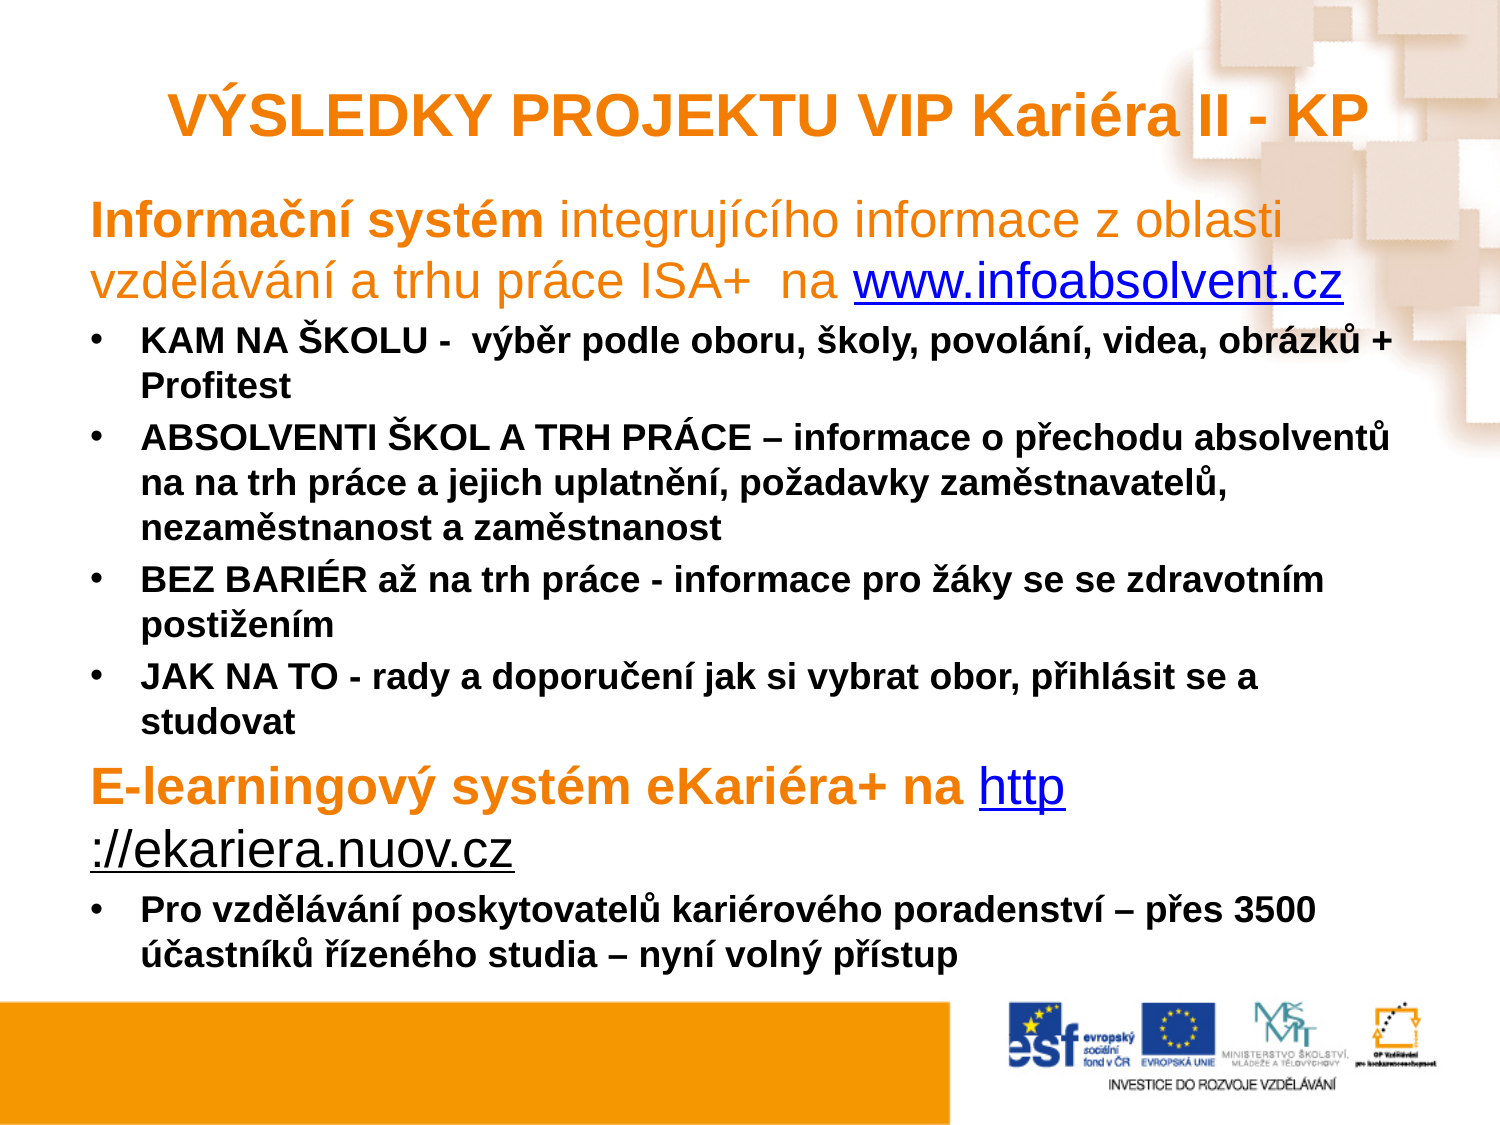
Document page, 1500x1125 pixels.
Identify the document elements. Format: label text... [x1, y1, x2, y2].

title VÝSLEDKY PROJEKTU VIP Kariéra II - KP [75, 45, 1464, 179]
list Informační systém integrujícího informace z oblasti vzdělávání a trhu práce ISA+ na www.infoabsolvent.cz KAM NA ŠKOLU - výběr podle oboru, školy, povolání, videa, obrázků + Profitest ABSOLVENTI ŠKOL A TRH PRÁCE – informace o přechodu absolventů na na trh práce a jejich uplatnění, požadavky zaměstnavatelů, nezaměstnanost a zaměstnanost BEZ BARIÉR až na trh práce - informace pro žáky se se zdravotním postižením JAK NA TO - rady a doporučení jak si vybrat obor, přihlásit se a studovat E-learningový systém eKariéra+ na http://ekariera.nuov.cz Pro vzdělávání poskytovatelů kariérového poradenství – přes 3500 účastníků řízeného studia – nyní volný přístup [75, 178, 1425, 987]
picture [0, 0, 1500, 1125]
